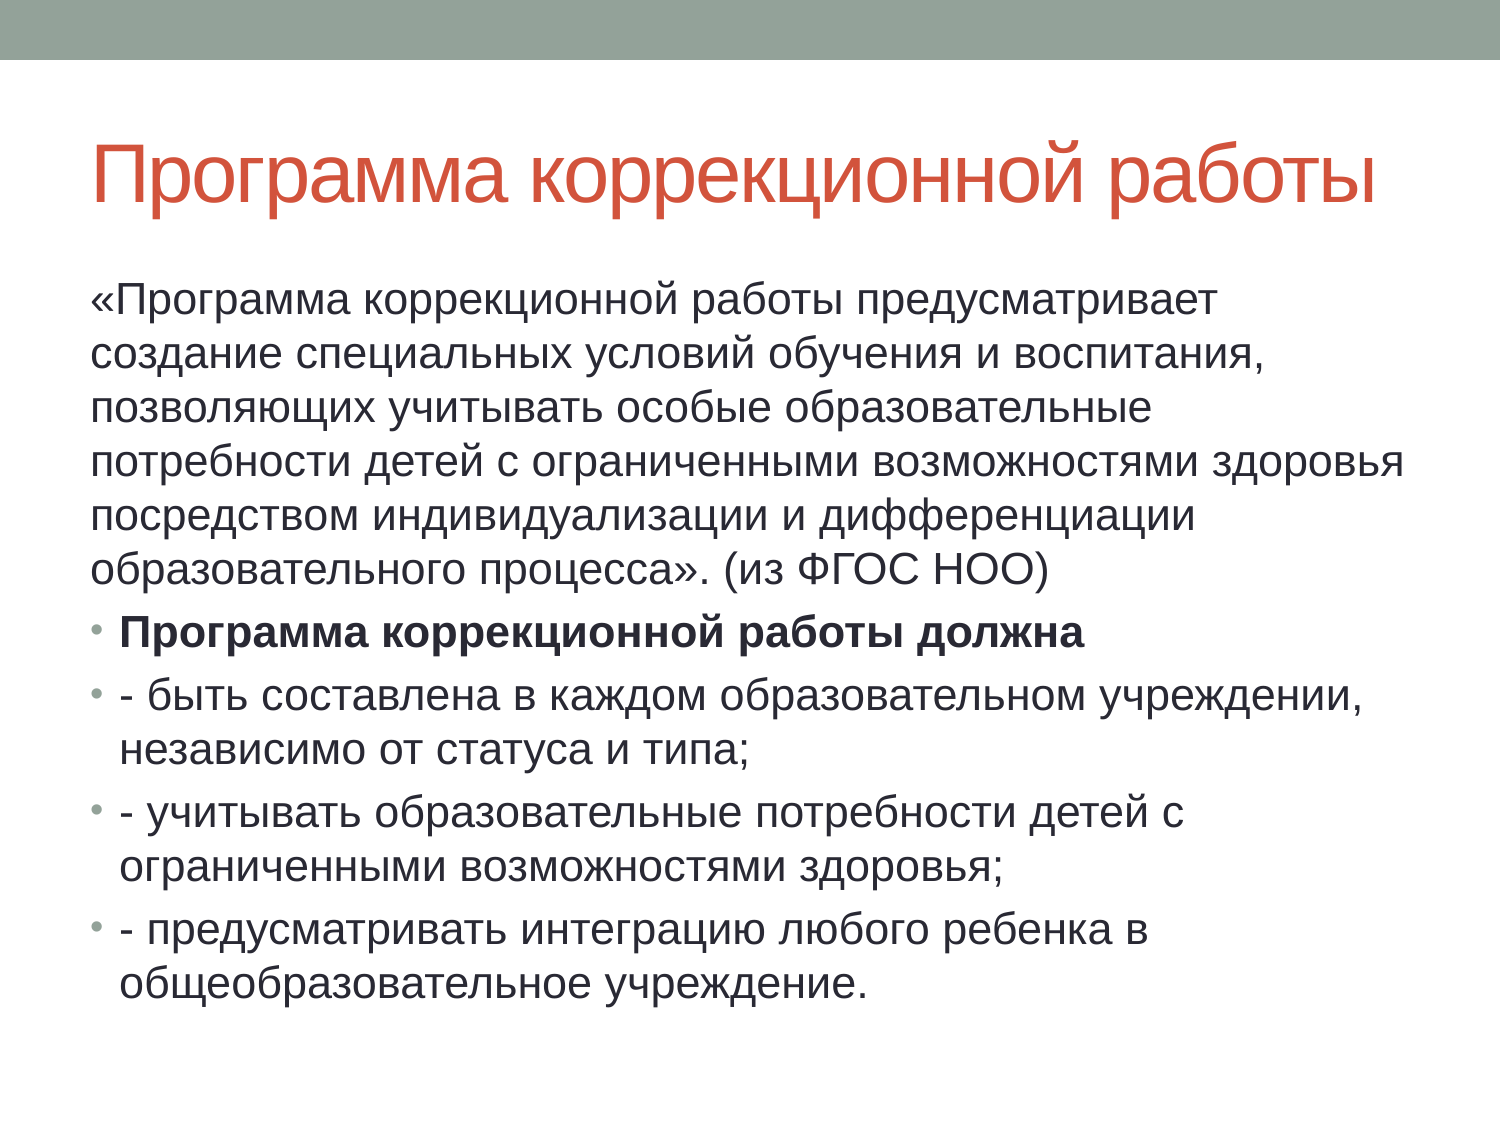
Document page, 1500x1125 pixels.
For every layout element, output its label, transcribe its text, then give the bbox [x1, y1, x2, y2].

list «Программа коррекционной работы предусматривает создание специальных условий обучения и воспитания, позволяющих учитывать особые образовательные потребности детей с ограниченными возможностями здоровья посредством индивидуализации и дифференциации образовательного процесса». (из ФГОС НОО) Программа коррекционной работы должна - быть составлена в каждом образовательном учреждении, независимо от статуса и типа; - учитывать образовательные потребности детей с ограниченными возможностями здоровья; - предусматривать интеграцию любого ребенка в общеобразовательное учреждение. [75, 262, 1425, 1063]
title Программа коррекционной работы [75, 87, 1425, 250]
